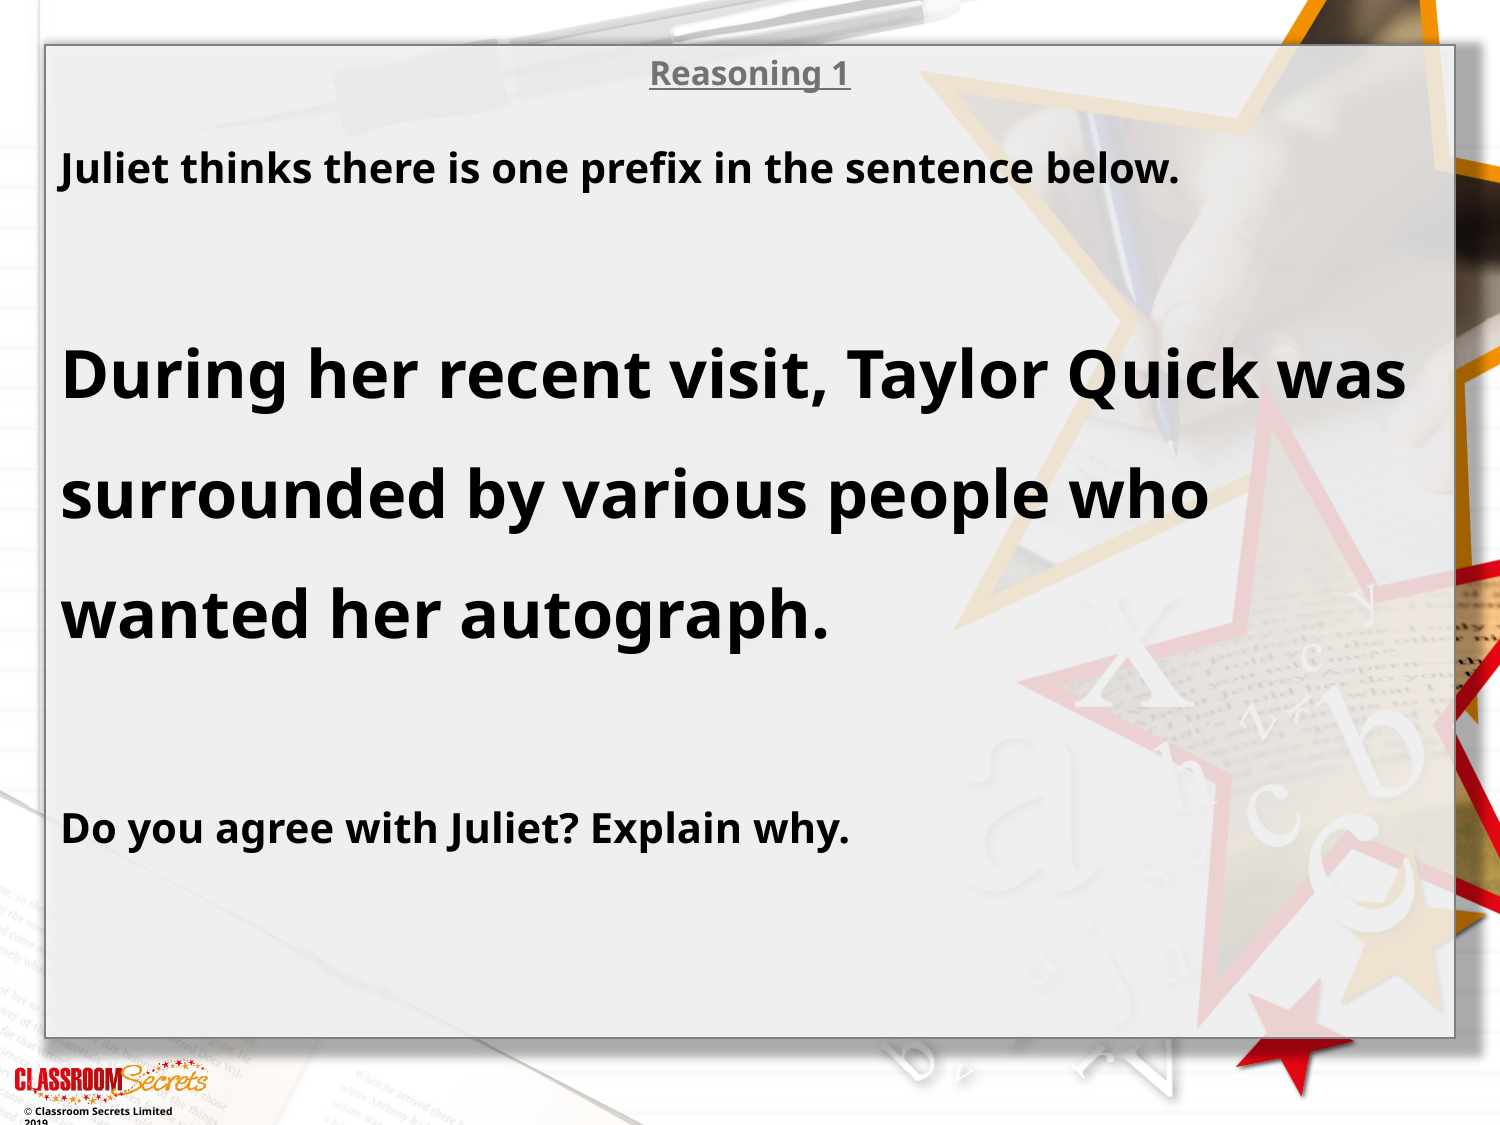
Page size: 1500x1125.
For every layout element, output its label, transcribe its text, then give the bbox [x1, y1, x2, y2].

picture [0, 0, 1500, 1125]
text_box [9, 1058, 213, 1125]
text_box Reasoning 1 Juliet thinks there is one prefix in the sentence below. During her recent visit, Taylor Quick was surrounded by various people who wanted her autograph. Do you agree with Juliet? Explain why. [44, 44, 1456, 1039]
